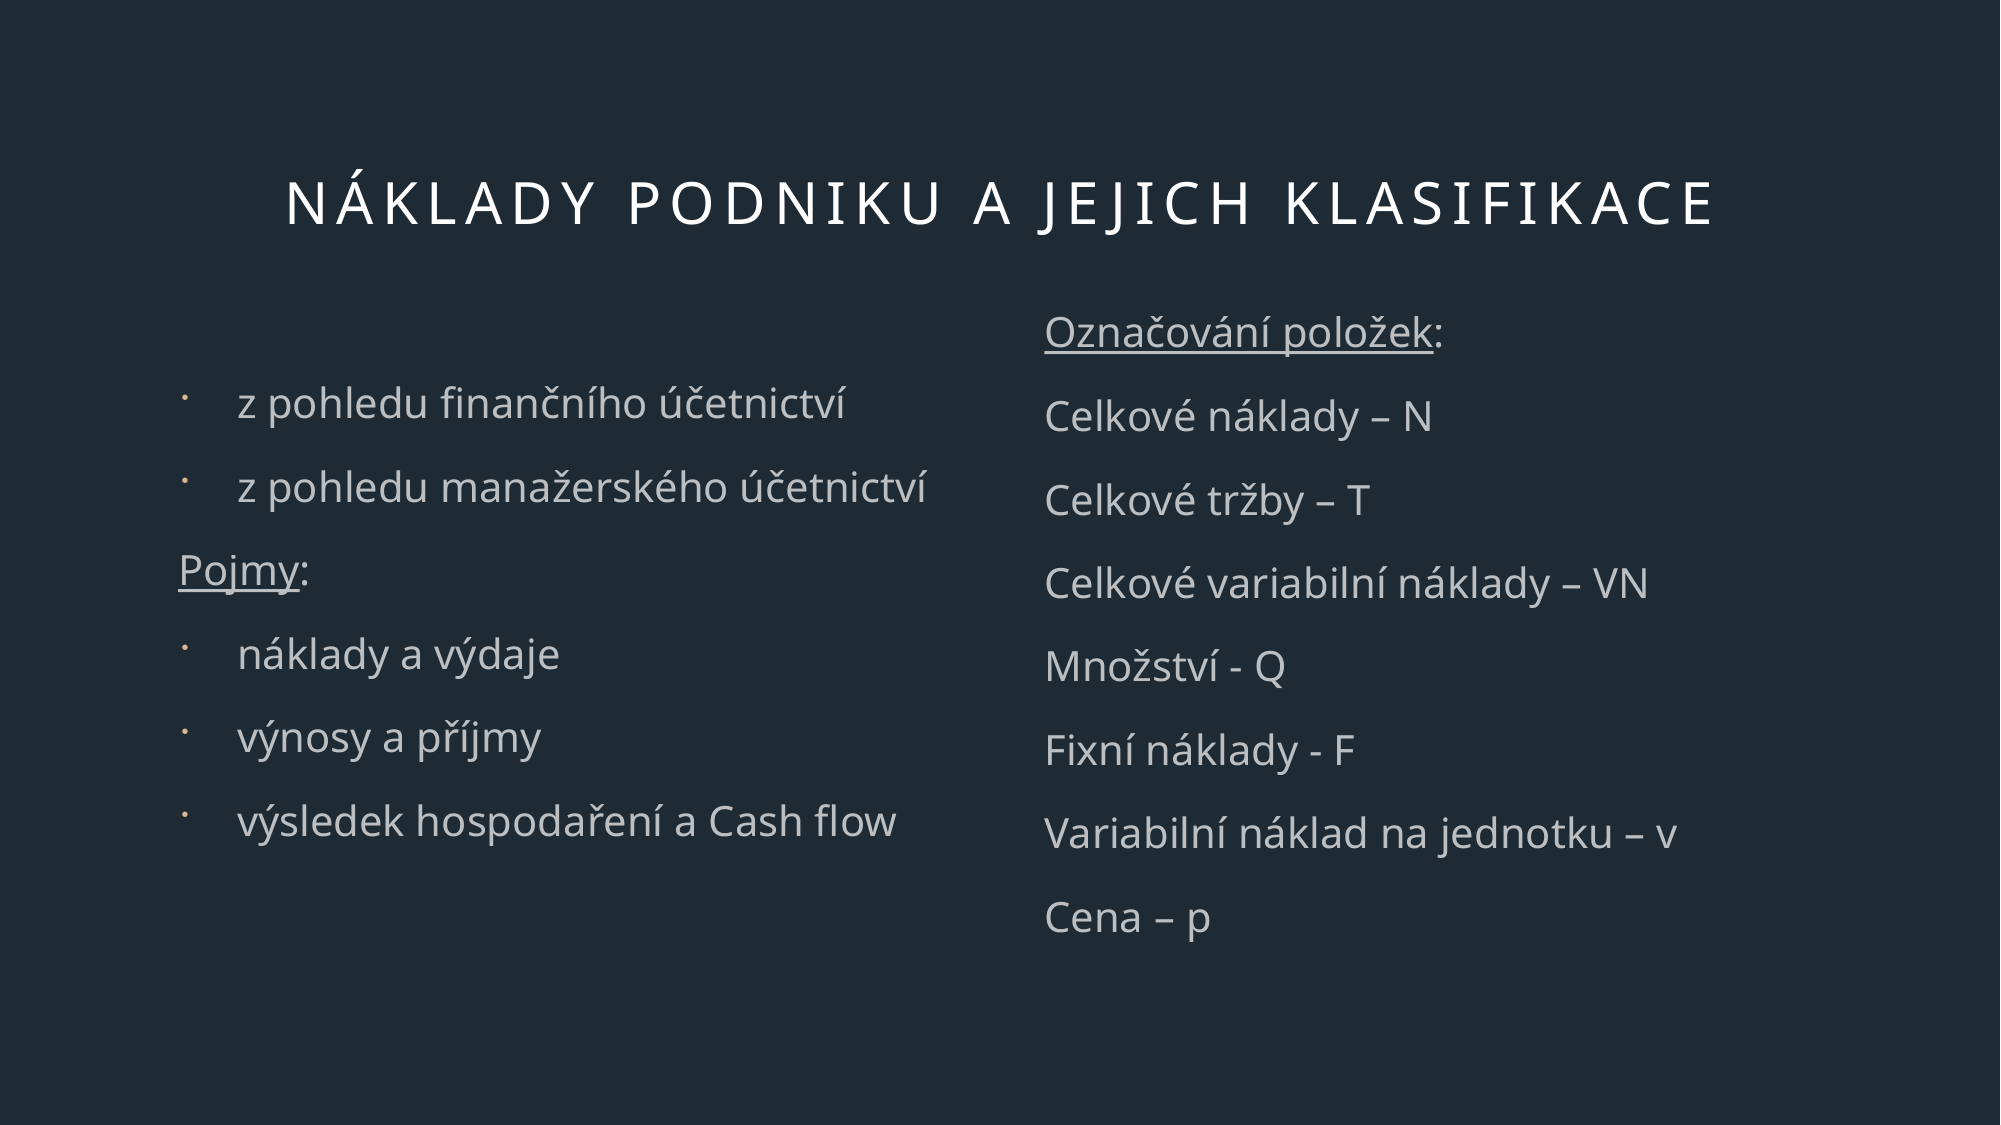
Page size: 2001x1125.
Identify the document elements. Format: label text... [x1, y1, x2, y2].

title Náklady podniku a jejich klasifikace [177, 165, 1822, 274]
list z pohledu finančního účetnictví z pohledu manažerského účetnictví Pojmy: náklady a výdaje výnosy a příjmy výsledek hospodaření a Cash flow [178, 293, 956, 947]
list Označování položek: Celkové náklady – N Celkové tržby – T Celkové variabilní náklady – VN Množství - Q Fixní náklady - F Variabilní náklad na jednotku – v Cena – p [1044, 293, 1822, 947]
